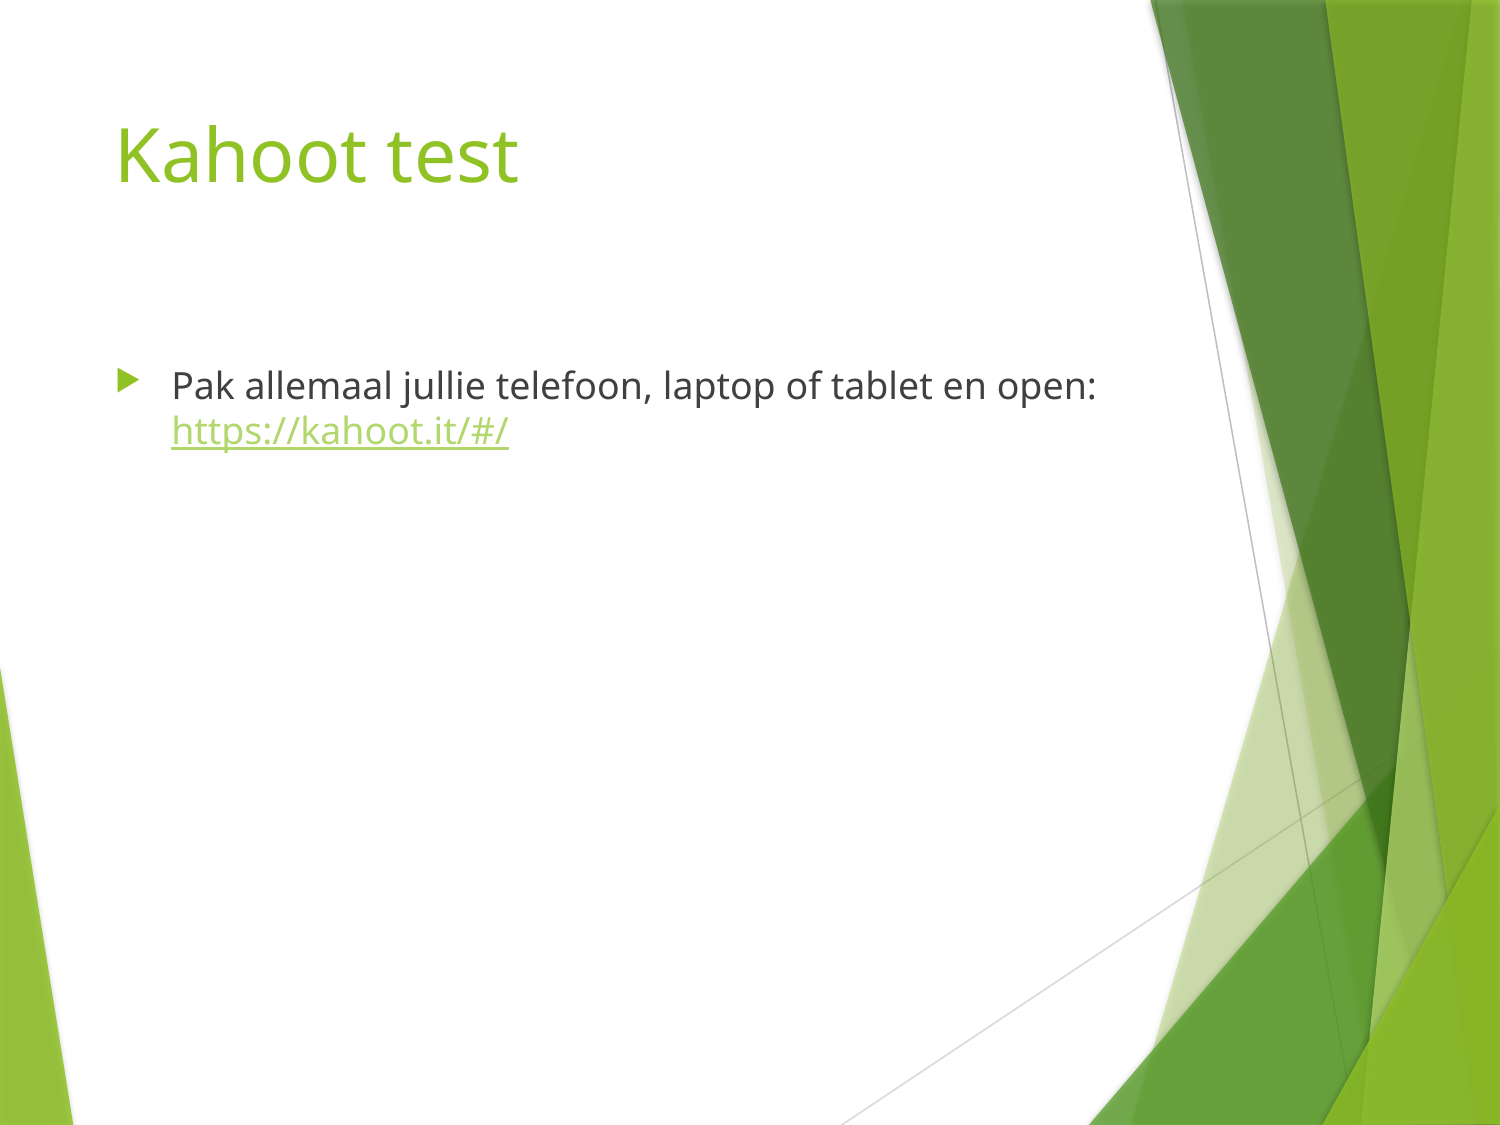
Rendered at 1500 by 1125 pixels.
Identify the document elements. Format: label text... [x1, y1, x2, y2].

title Kahoot test [99, 99, 1142, 317]
list Pak allemaal jullie telefoon, laptop of tablet en open: https://kahoot.it/#/ [99, 354, 1142, 992]
